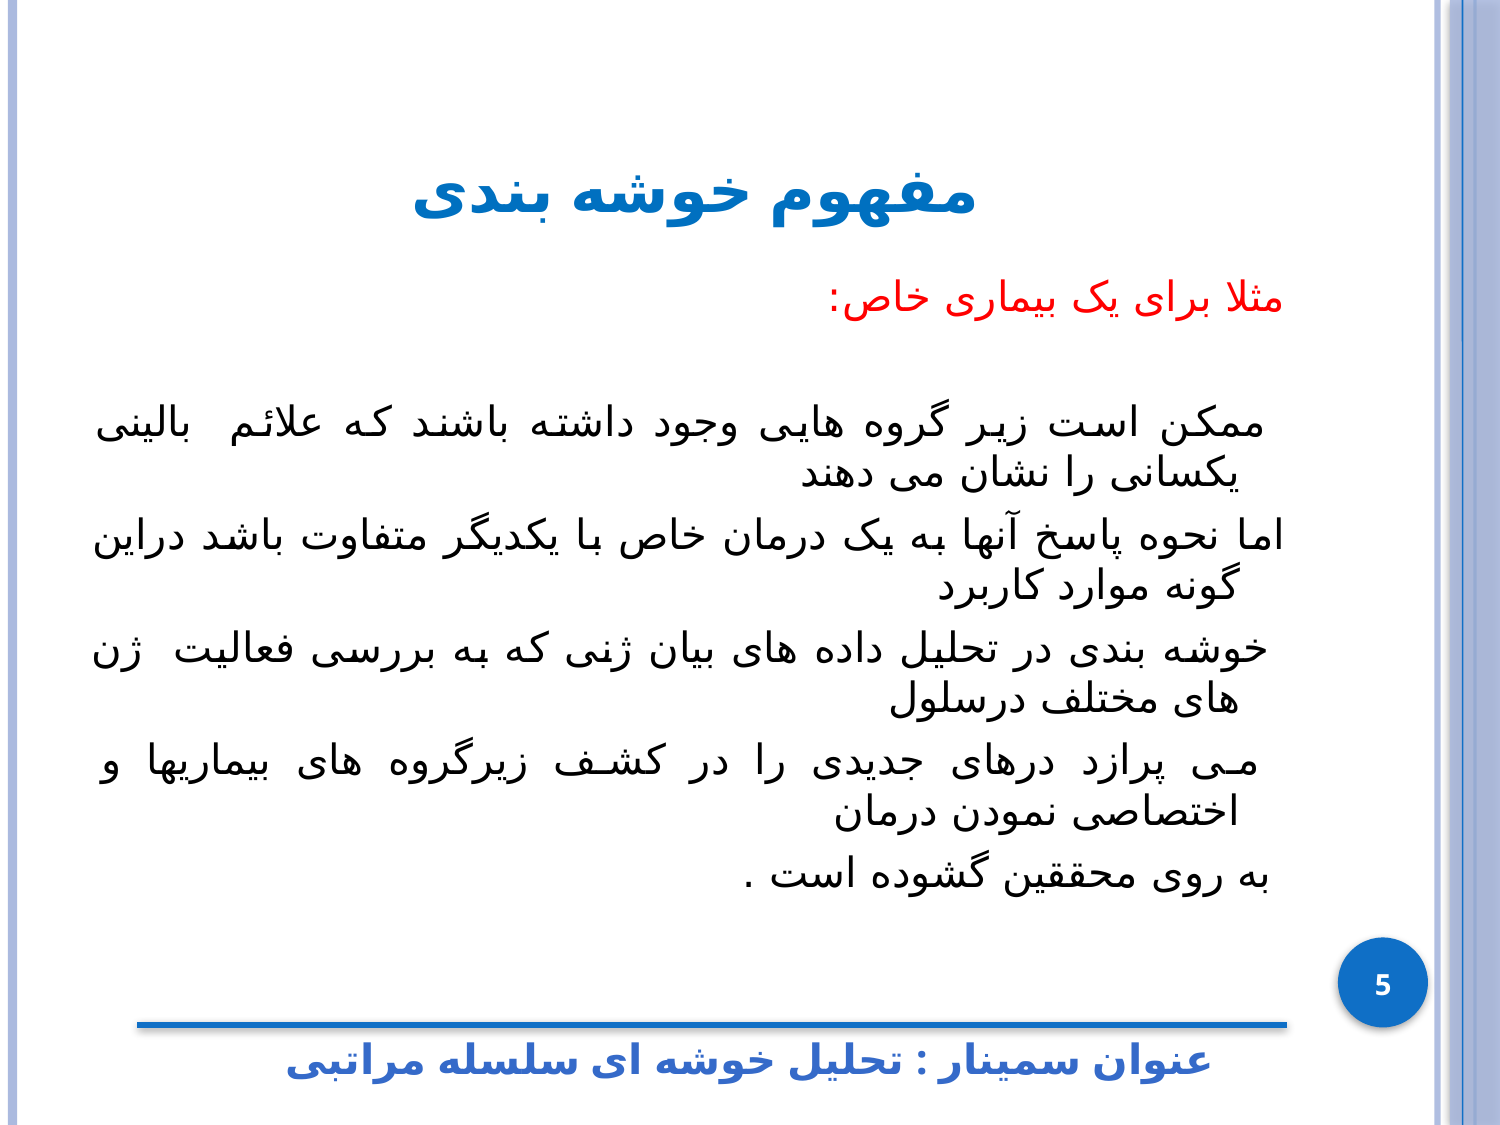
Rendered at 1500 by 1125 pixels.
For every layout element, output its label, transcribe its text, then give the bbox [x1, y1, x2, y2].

text_box عنوان سمینار : تحلیل خوشه ای سلسله مراتبی [172, 1025, 1328, 1090]
slide_number 5 [1333, 940, 1434, 1027]
list مثلا برای یک بیماری خاص: ممکن است زیر گروه هایی وجود داشته باشند که علائم بالینی یکسانی را نشان می دهند اما نحوه پاسخ آنها به یک درمان خاص با یکدیگر متفاوت باشد دراین گونه موارد کاربرد خوشه بندی در تحلیل داده های بیان ژنی که به بررسی فعالیت ژن های مختلف درسلول می پرازد درهای جدیدی را در کشف زیرگروه های بیماریها و اختصاصی نمودن درمان به روی محققین گشوده است . [75, 262, 1300, 1062]
title مفهوم خوشه بندی [75, 45, 1300, 233]
